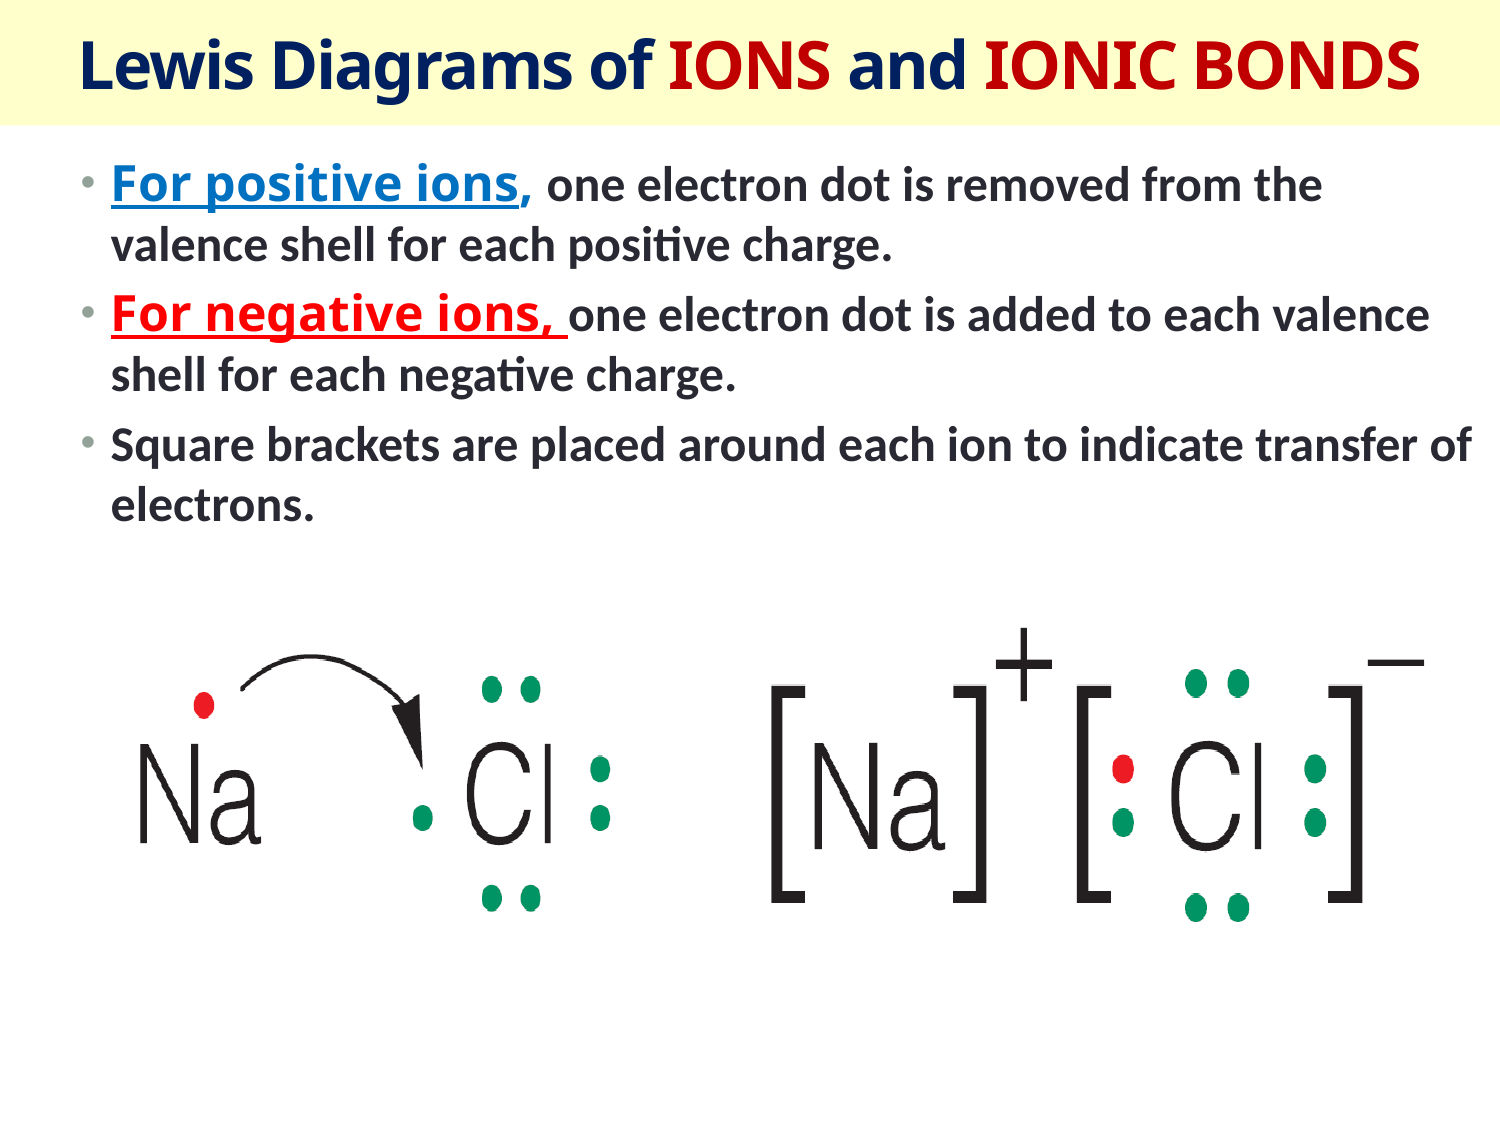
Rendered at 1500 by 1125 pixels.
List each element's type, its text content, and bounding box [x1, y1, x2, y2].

text_box [752, 454, 800, 515]
text_box [816, 454, 864, 515]
picture [752, 542, 1454, 989]
text_box For positive ions, one electron dot is removed from the valence shell for each positive charge. For negative ions, one electron dot is added to each valence shell for each negative charge. Square brackets are placed around each ion to indicate transfer of electrons. [20, 144, 1500, 550]
picture [66, 564, 707, 967]
title Lewis Diagrams of IONS and IONIC BONDS [0, 0, 1500, 126]
